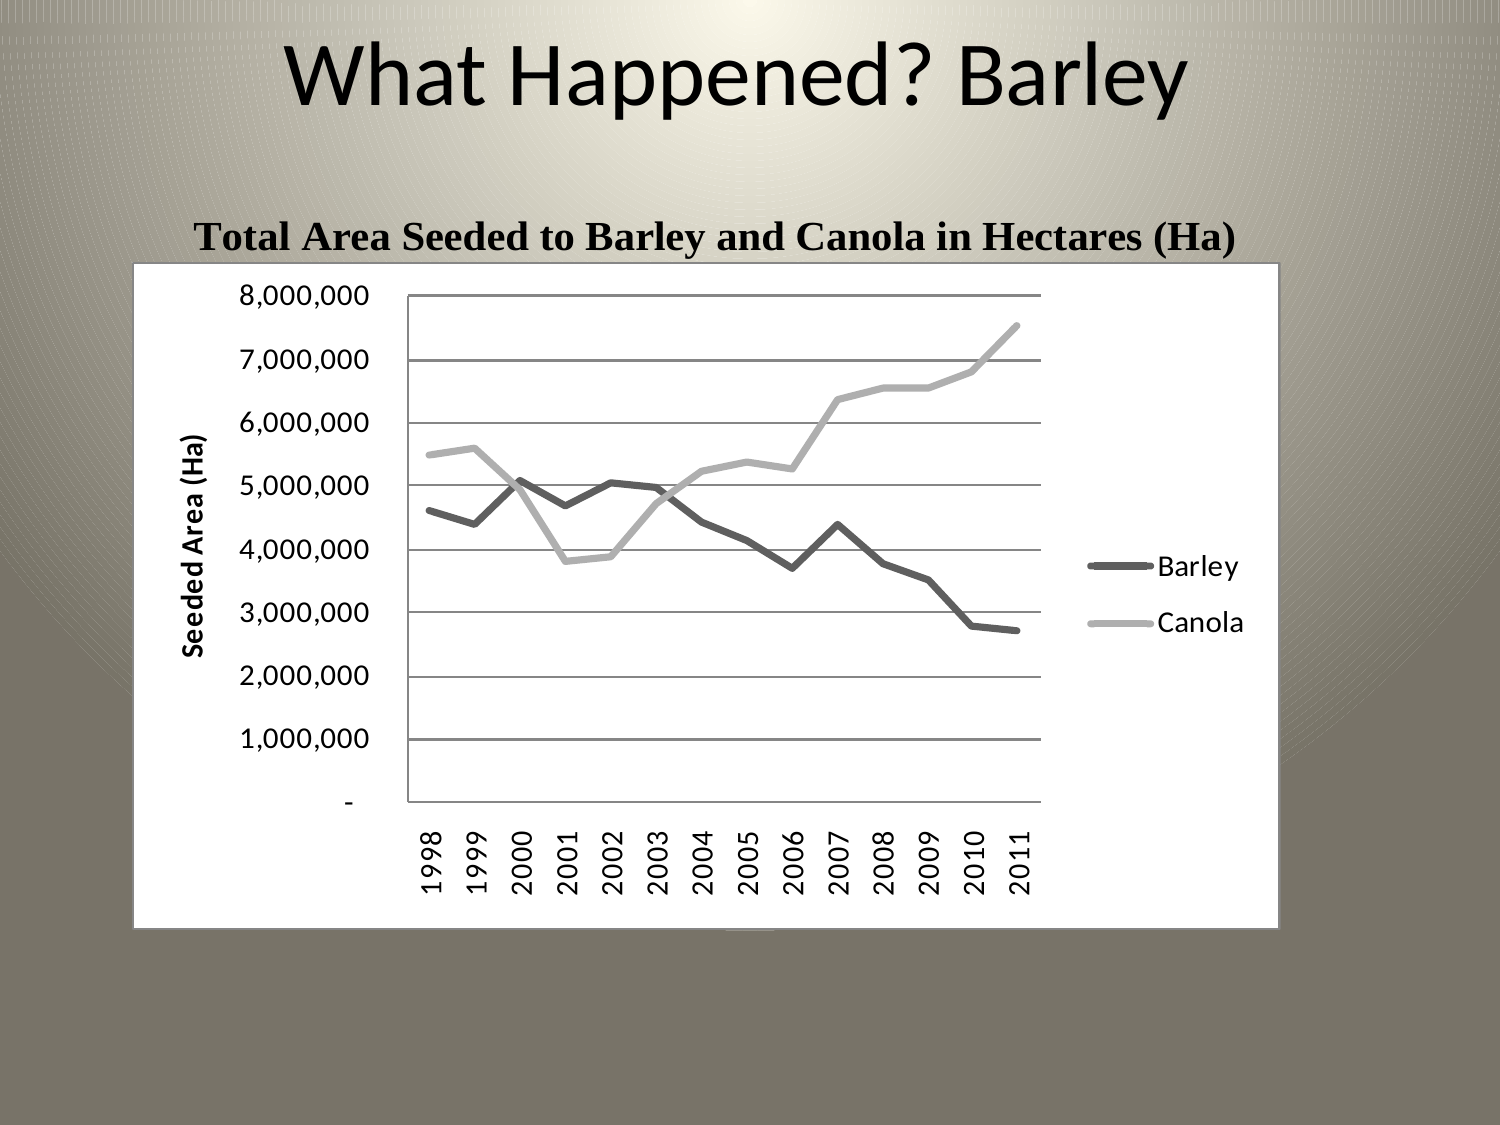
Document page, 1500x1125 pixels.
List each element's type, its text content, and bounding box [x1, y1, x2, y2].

title What Happened? Barley [62, 0, 1413, 163]
picture [53, 212, 1500, 1026]
